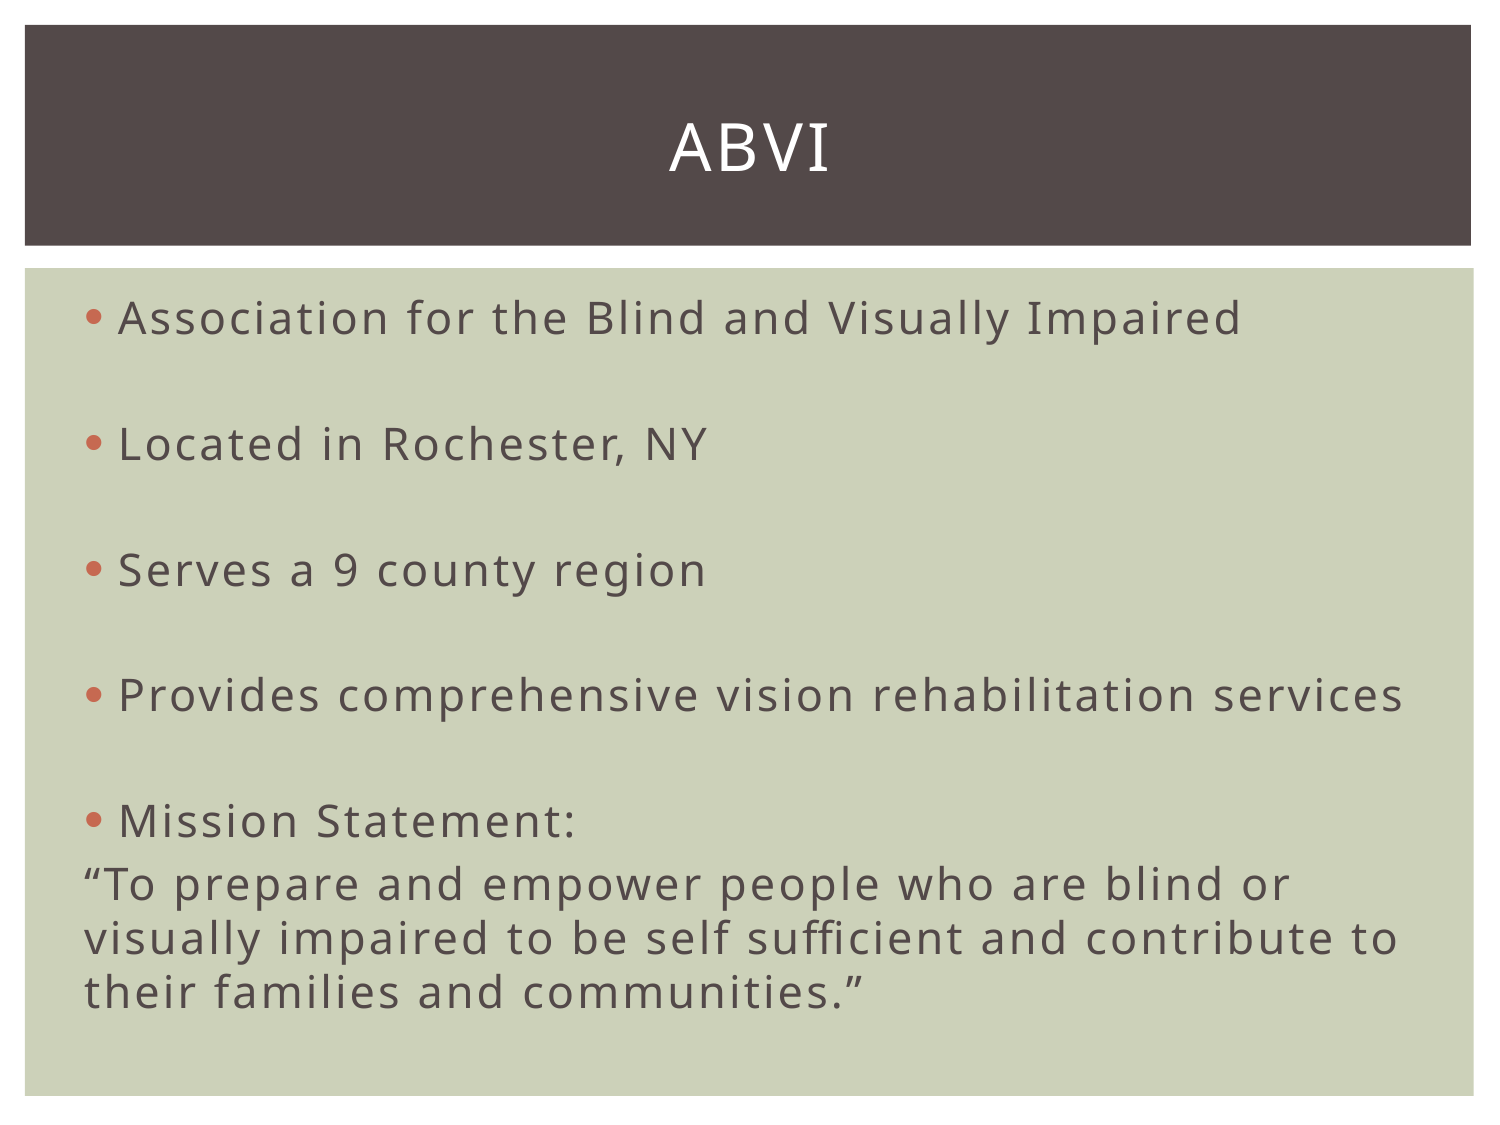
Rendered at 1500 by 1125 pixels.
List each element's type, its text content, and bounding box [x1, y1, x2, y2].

list Association for the Blind and Visually Impaired Located in Rochester, NY Serves a 9 county region Provides comprehensive vision rehabilitation services Mission Statement: “To prepare and empower people who are blind or visually impaired to be self sufficient and contribute to their families and communities.” [62, 281, 1442, 1075]
title ABVI [62, 58, 1438, 232]
